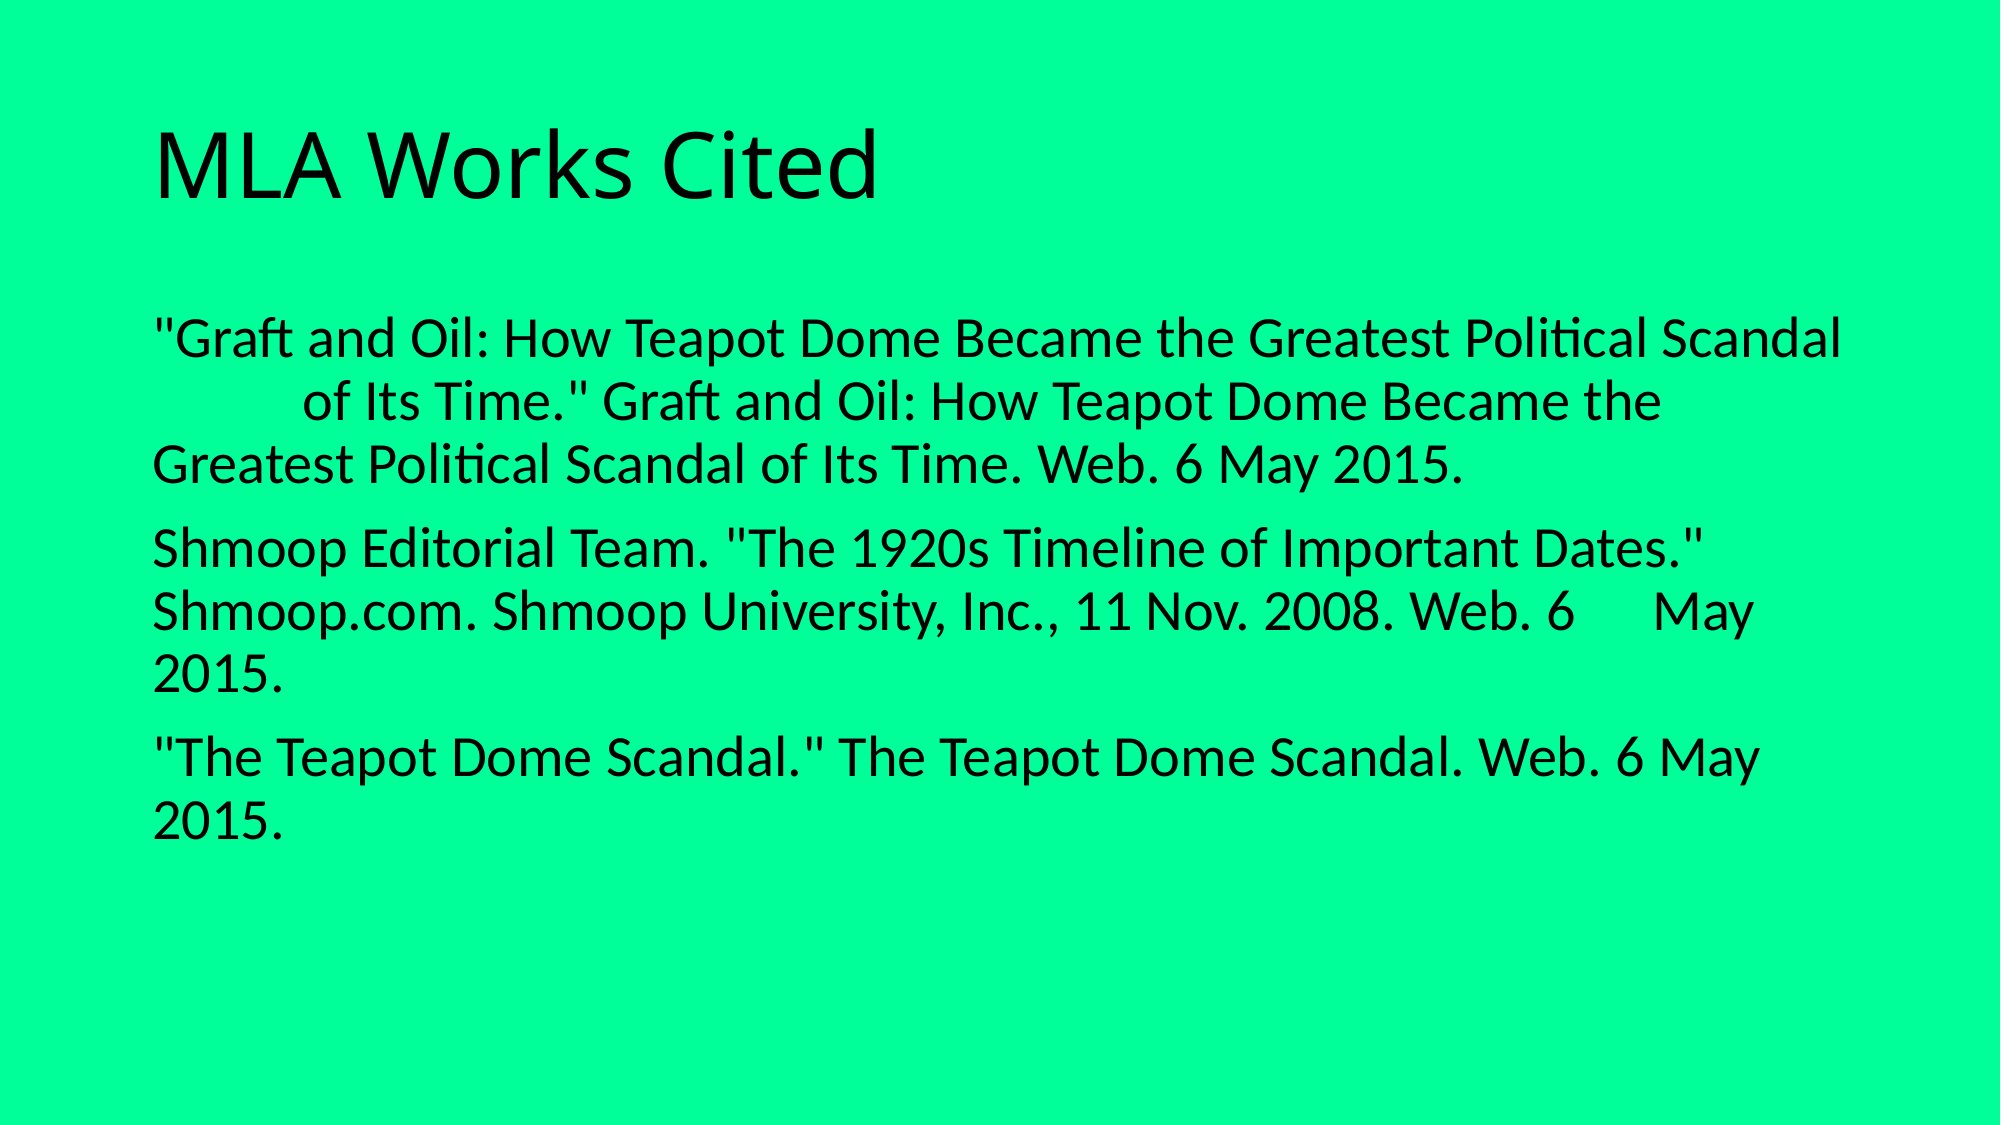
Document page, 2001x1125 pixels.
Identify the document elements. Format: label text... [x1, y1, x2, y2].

list "Graft and Oil: How Teapot Dome Became the Greatest Political Scandal of Its Time." Graft and Oil: How Teapot Dome Became the Greatest Political Scandal of Its Time. Web. 6 May 2015. Shmoop Editorial Team. "The 1920s Timeline of Important Dates." Shmoop.com. Shmoop University, Inc., 11 Nov. 2008. Web. 6 May 2015. "The Teapot Dome Scandal." The Teapot Dome Scandal. Web. 6 May 2015. [137, 299, 1863, 1014]
title MLA Works Cited [137, 59, 1863, 278]
